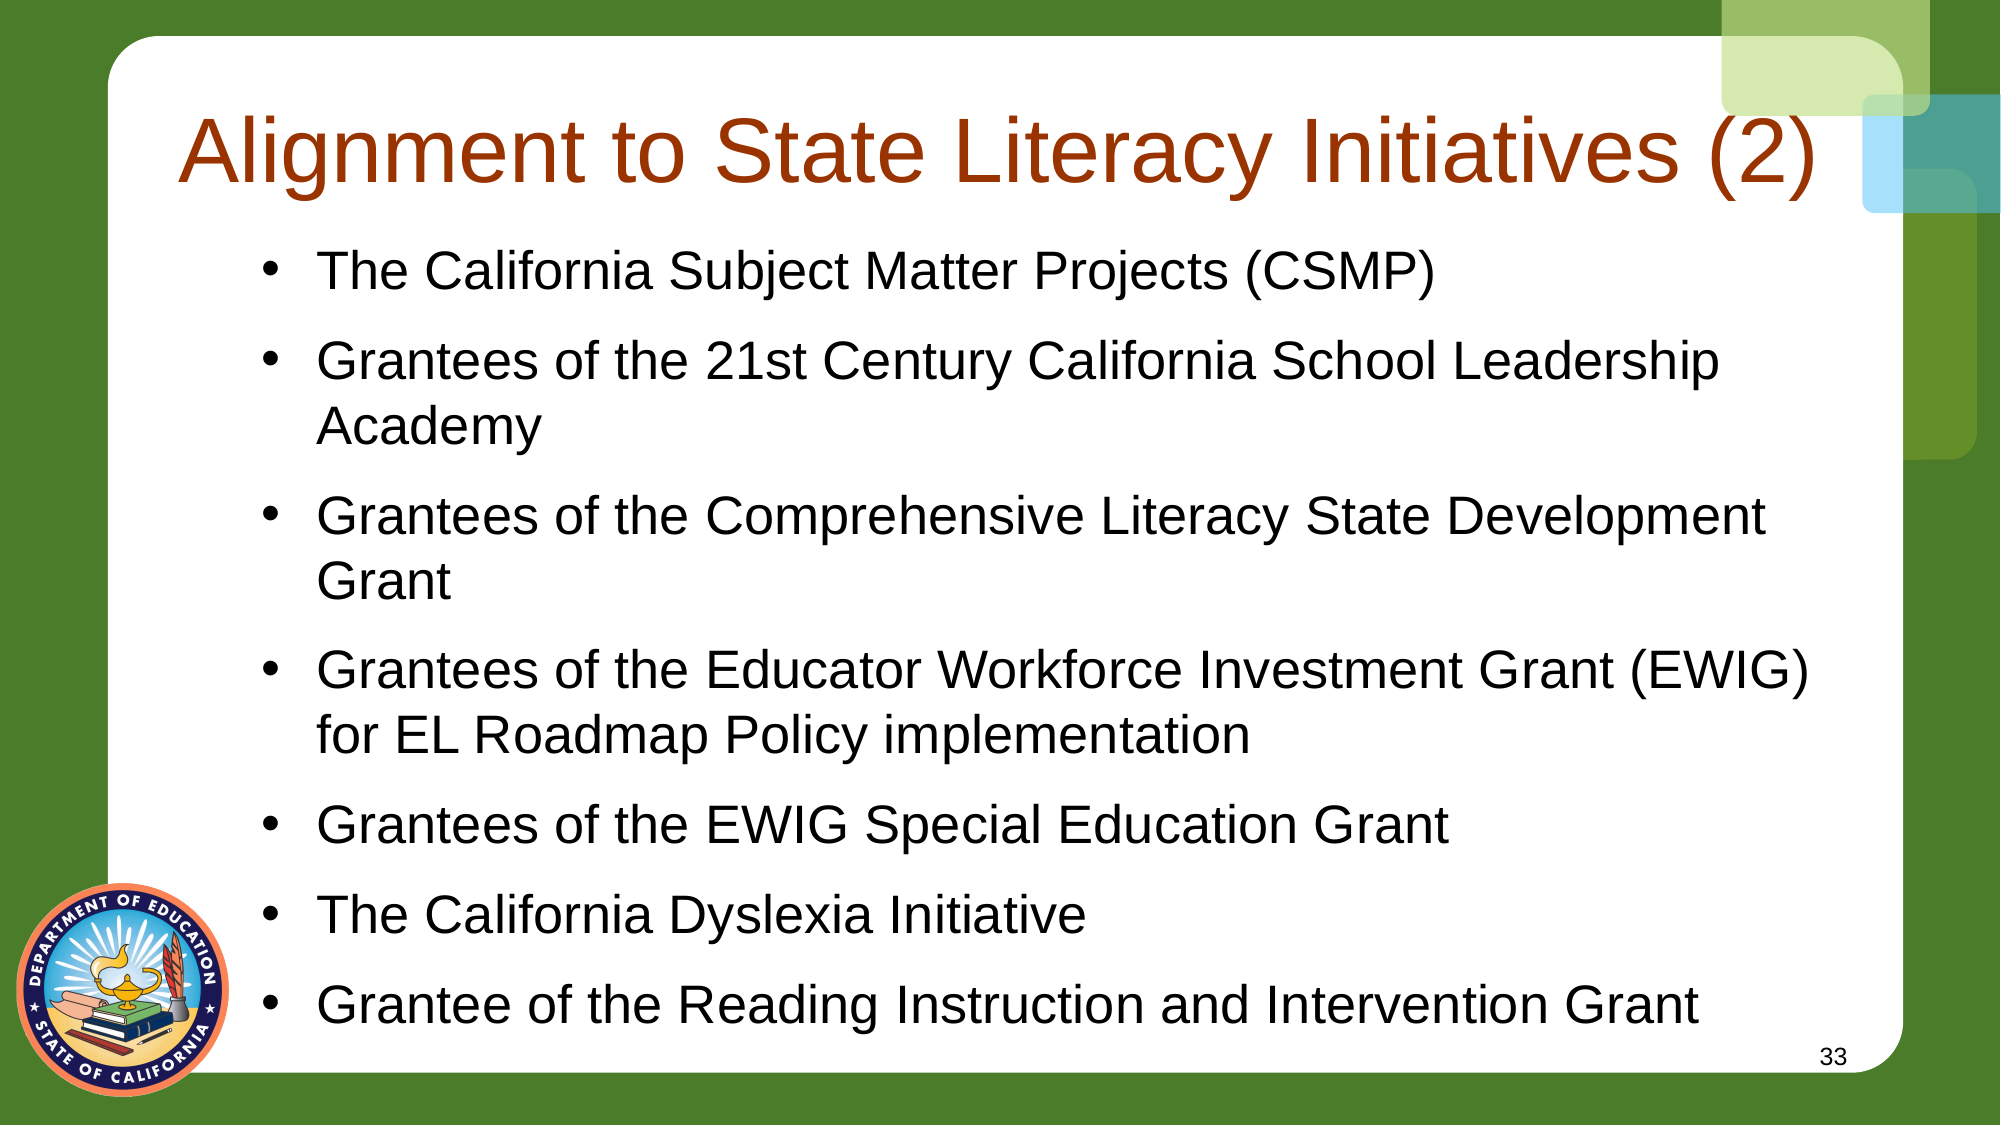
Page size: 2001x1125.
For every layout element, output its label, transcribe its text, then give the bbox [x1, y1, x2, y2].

picture [16, 883, 229, 1097]
slide_number 33 [1412, 1025, 1863, 1086]
title Alignment to State Literacy Initiatives (2) [151, 78, 1849, 228]
list The California Subject Matter Projects (CSMP) Grantees of the 21st Century California School Leadership Academy Grantees of the Comprehensive Literacy State Development Grant Grantees of the Educator Workforce Investment Grant (EWIG) for EL Roadmap Policy implementation Grantees of the EWIG Special Education Grant The California Dyslexia Initiative Grantee of the Reading Instruction and Intervention Grant [245, 227, 1894, 1023]
